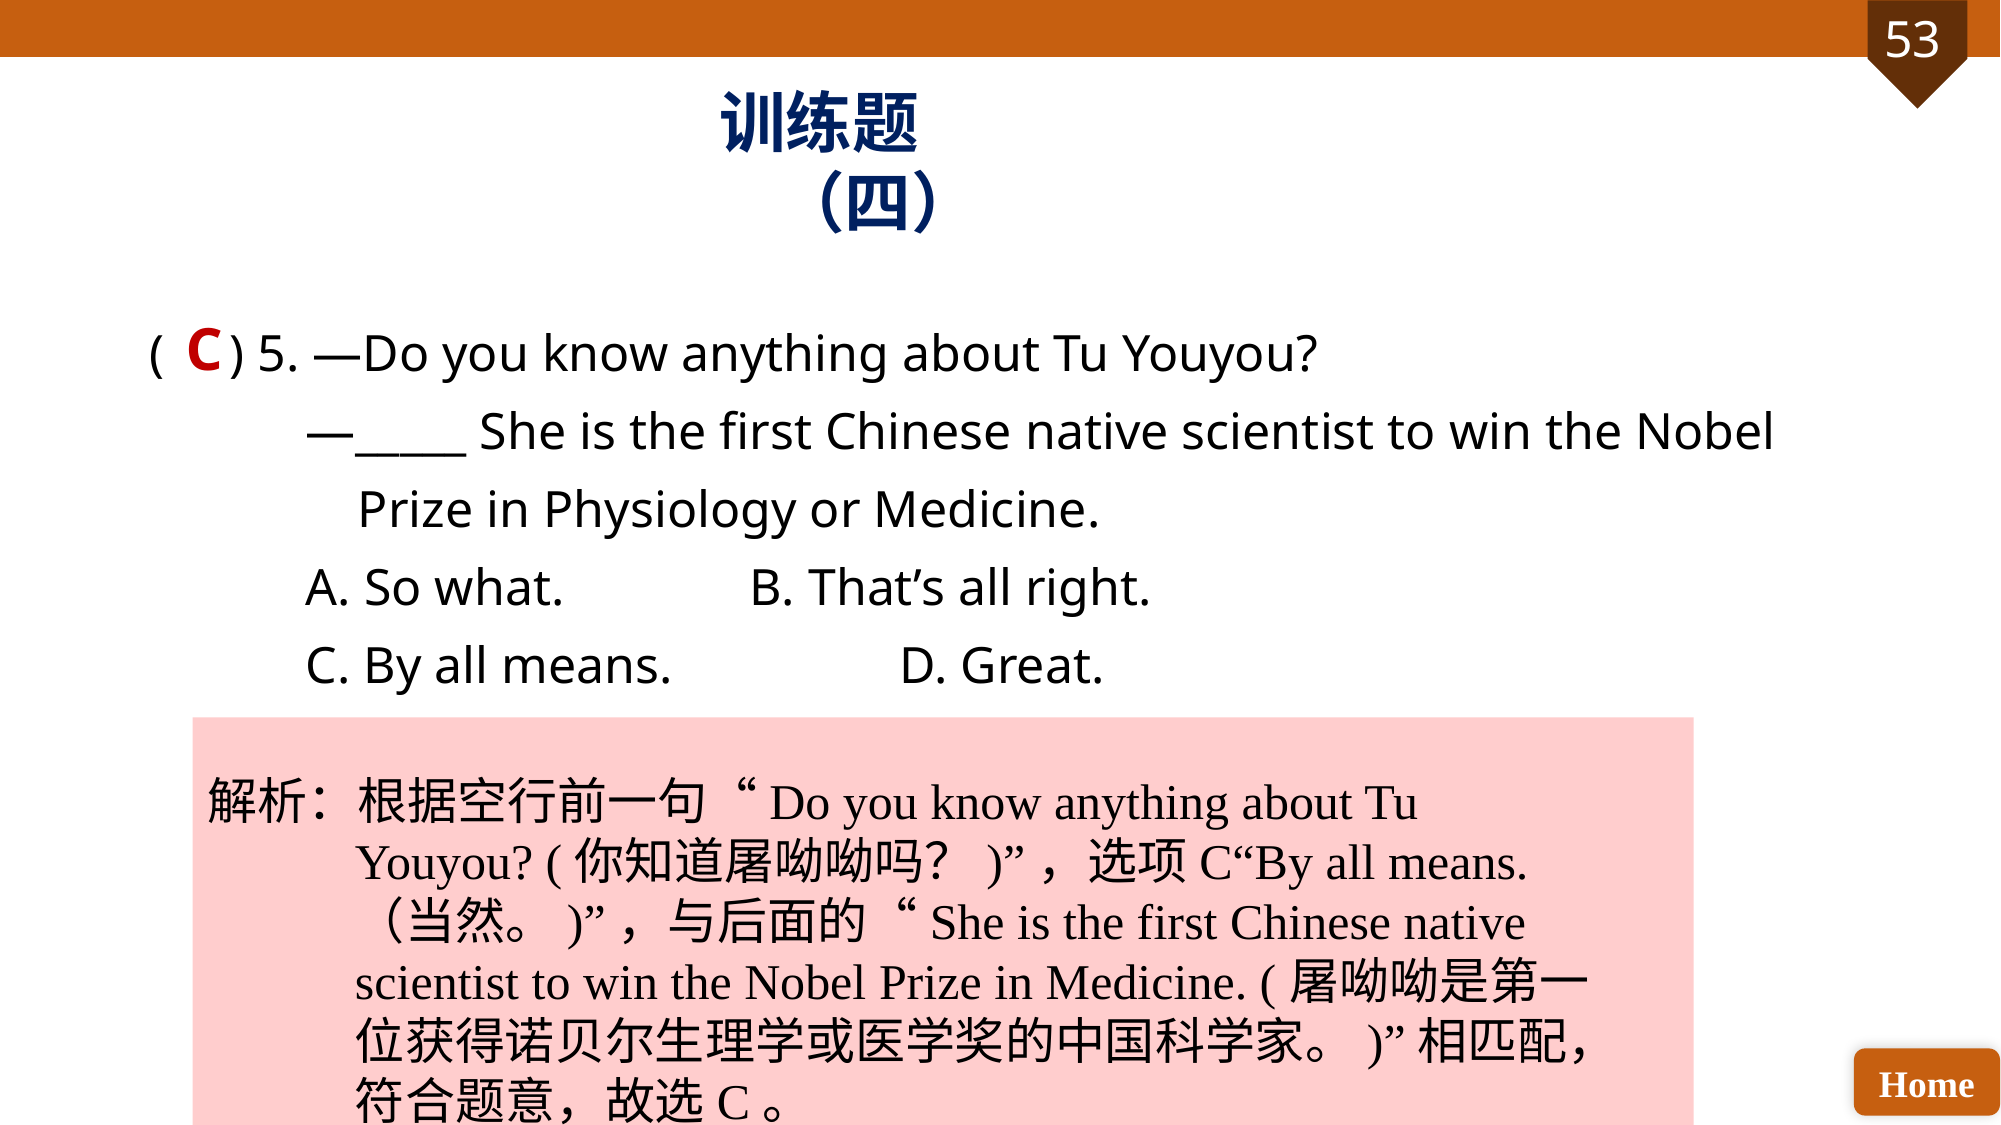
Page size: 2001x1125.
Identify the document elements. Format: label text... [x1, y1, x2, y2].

text_box C [170, 304, 238, 390]
text_box 训练题（四） [704, 73, 1096, 249]
text_box [191, 716, 1695, 1125]
text_box 解析：根据空行前一句“Do you know anything about Tu Youyou? (你知道屠呦呦吗？)”，选项C“By all means.（当然。)”，与后面的“She is the first Chinese native scientist to win the Nobel Prize in Medicine. (屠呦呦是第一位获得诺贝尔生理学或医学奖的中国科学家。)”相匹配，符合题意，故选C。 [192, 762, 1608, 1125]
text_box ( ) 5. —Do you know anything about Tu Youyou? —_____ She is the first Chinese native scientist to win the Nobel Prize in Physiology or Medicine. A. So what. B. That’s all right. C. By all means. D. Great. [135, 296, 1948, 701]
